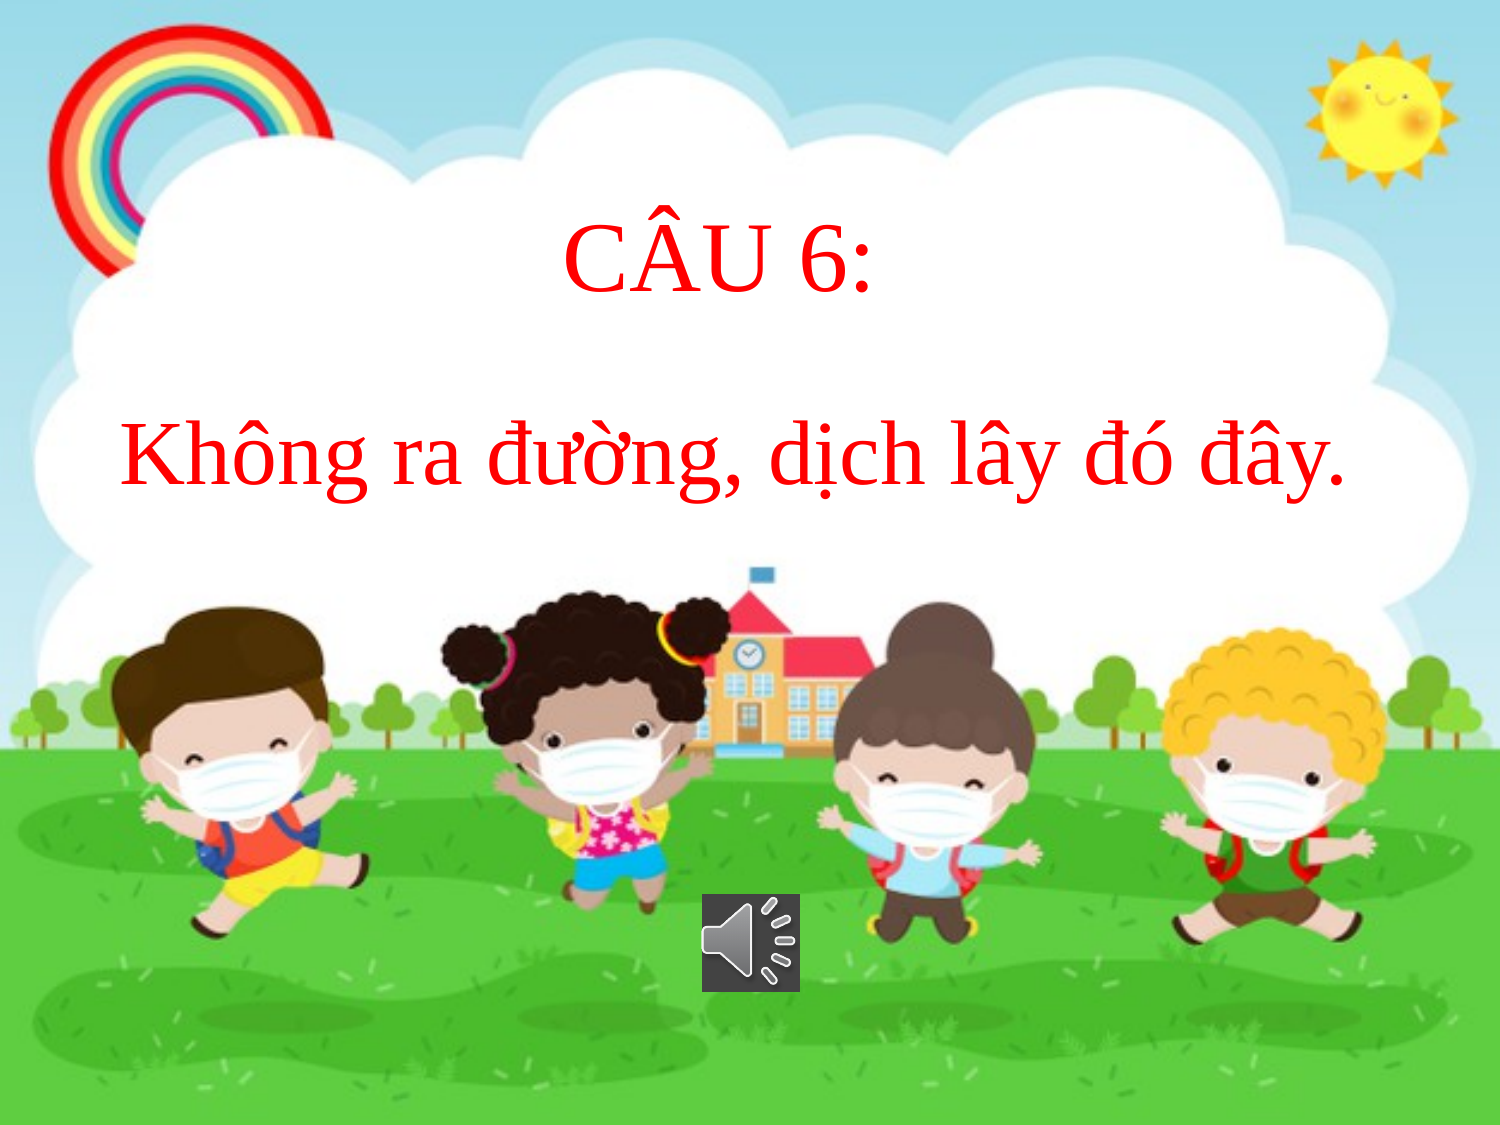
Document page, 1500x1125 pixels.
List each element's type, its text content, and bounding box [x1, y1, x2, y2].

text_box CÂU 6: [547, 184, 917, 320]
text_box Không ra đường, dịch lây đó đây. [104, 385, 1366, 510]
picture [0, 0, 1500, 1125]
